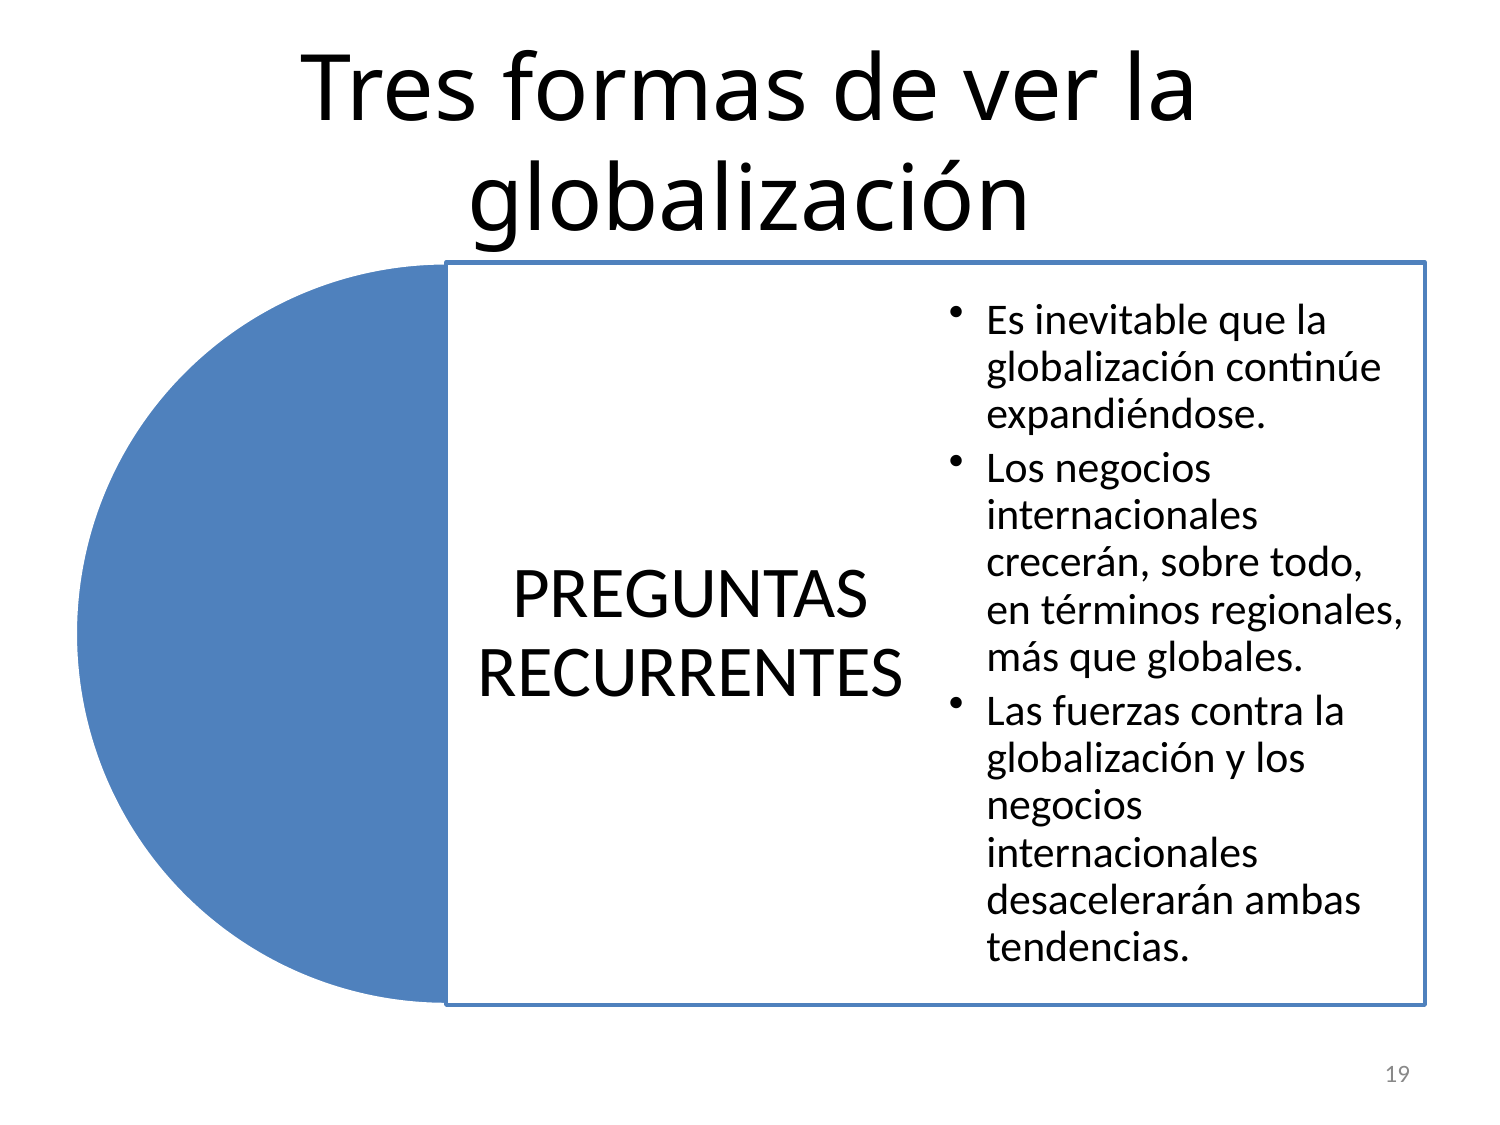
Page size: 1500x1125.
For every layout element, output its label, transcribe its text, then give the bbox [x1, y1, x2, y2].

title Tres formas de ver la globalización [75, 45, 1425, 233]
slide_number 19 [1074, 1042, 1425, 1103]
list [74, 262, 1426, 1006]
